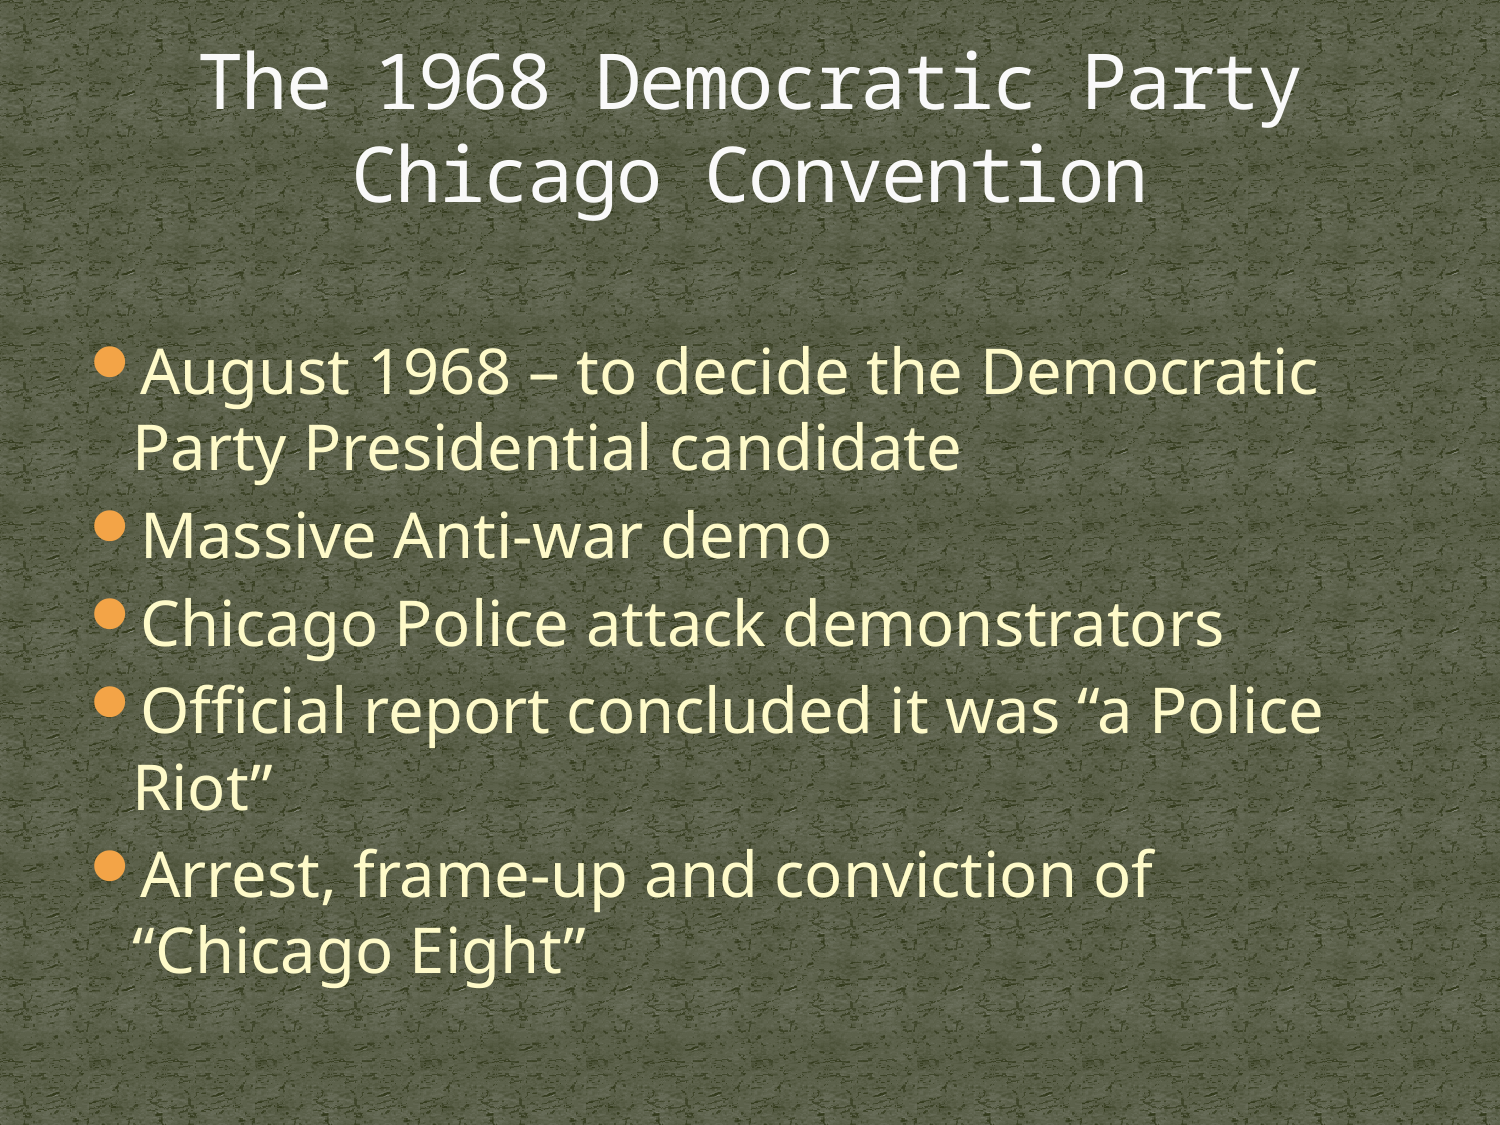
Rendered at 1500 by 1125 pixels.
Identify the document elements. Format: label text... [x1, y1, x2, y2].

title The 1968 Democratic Party Chicago Convention [74, 24, 1425, 225]
list August 1968 – to decide the Democratic Party Presidential candidate Massive Anti-war demo Chicago Police attack demonstrators Official report concluded it was “a Police Riot” Arrest, frame-up and conviction of “Chicago Eight” [75, 249, 1425, 1000]
